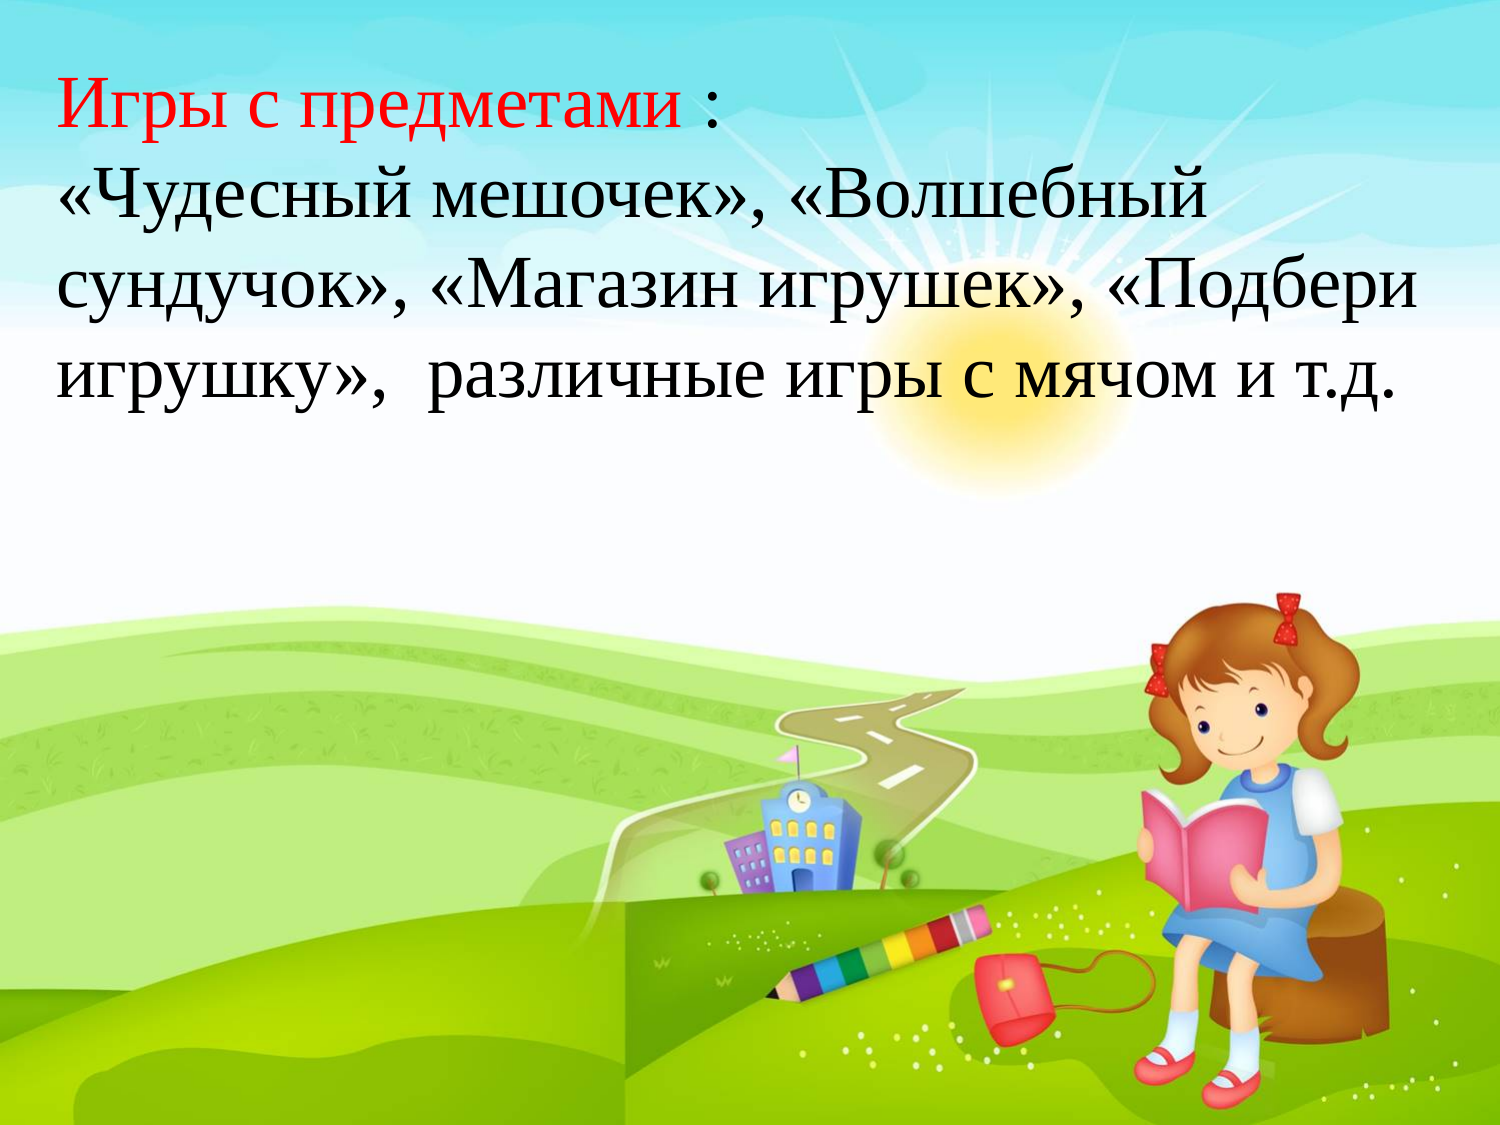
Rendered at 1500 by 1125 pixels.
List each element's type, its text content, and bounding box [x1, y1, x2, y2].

picture [0, 0, 1500, 1125]
text_box Игры с предметами : «Чудесный мешочек», «Волшебный сундучок», «Магазин игрушек», «Подбери игрушку», различные игры с мячом и т.д. [41, 45, 1471, 505]
